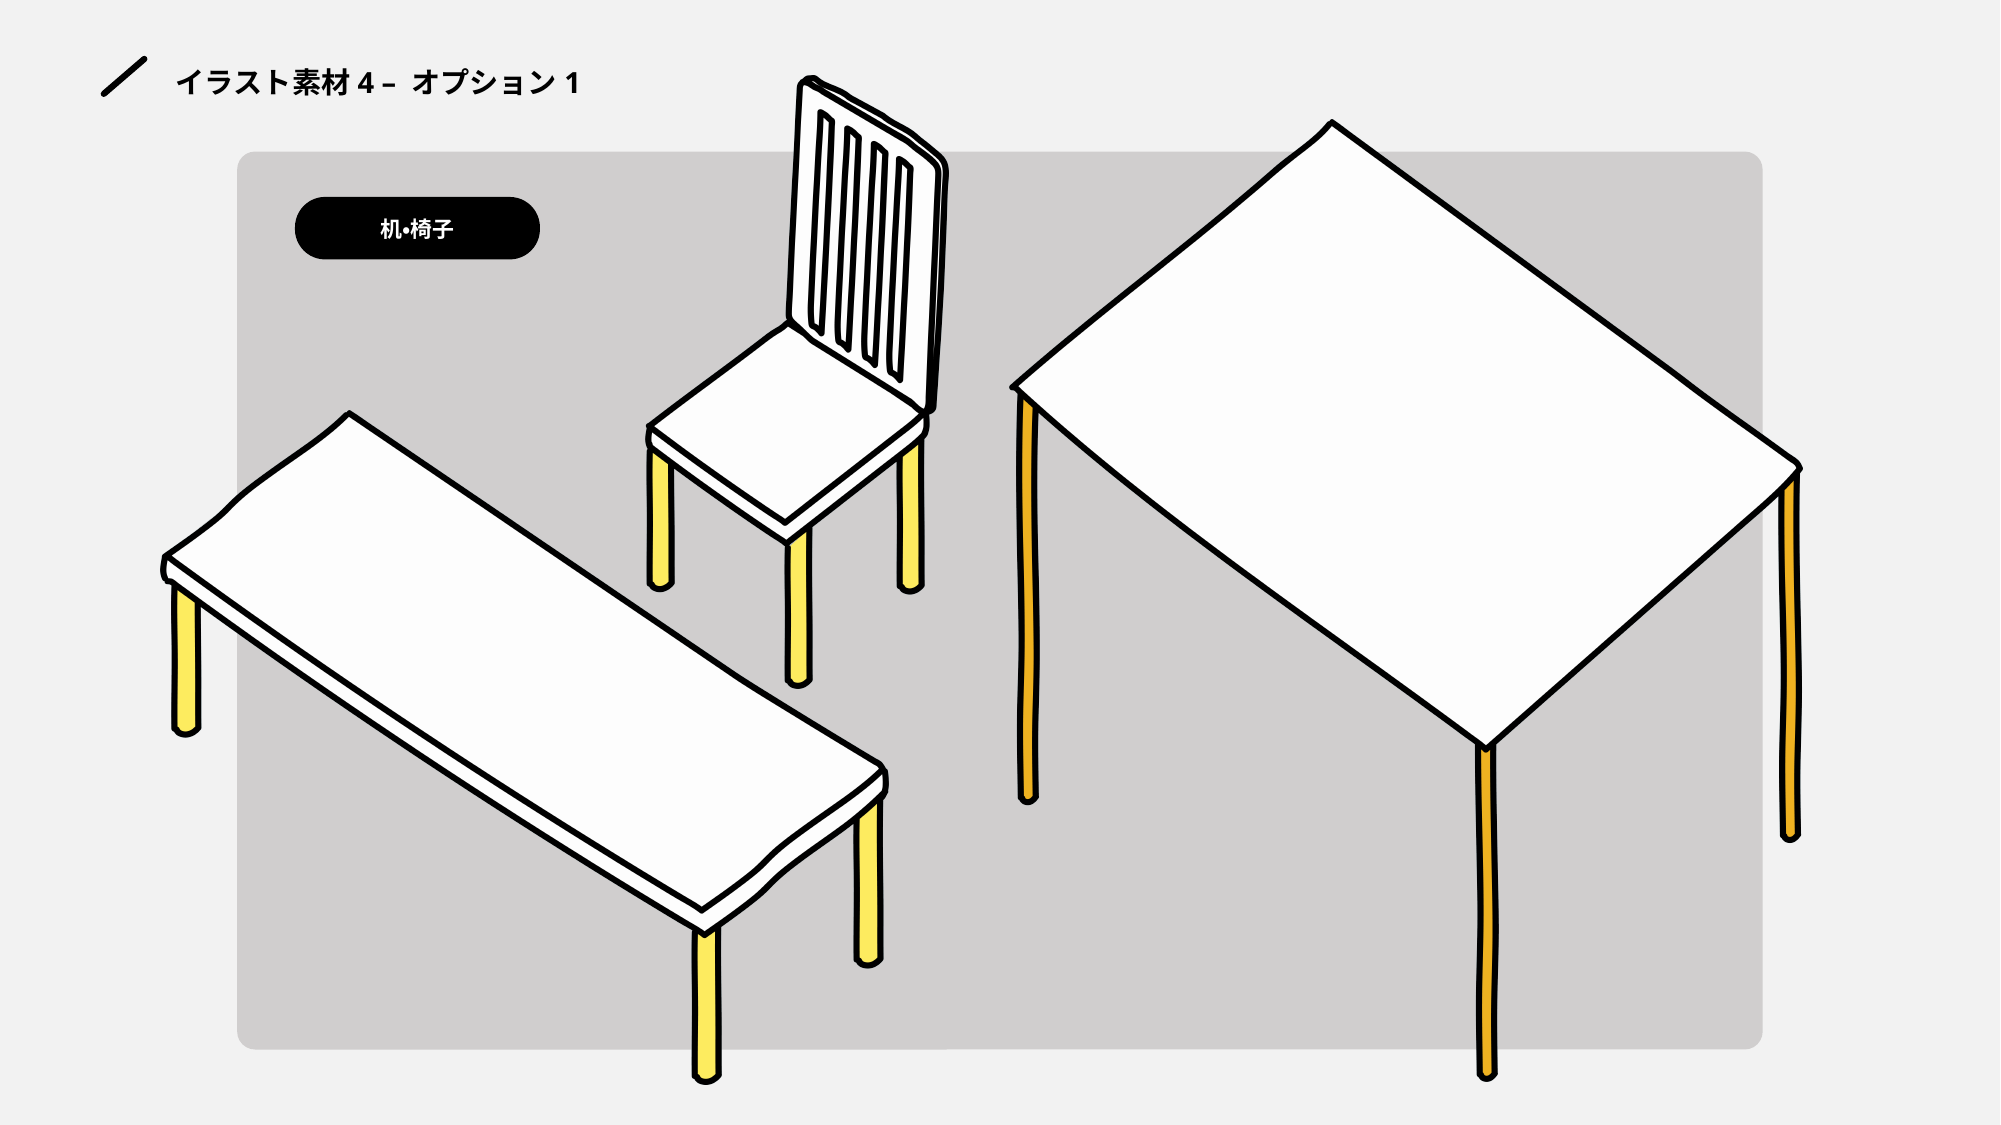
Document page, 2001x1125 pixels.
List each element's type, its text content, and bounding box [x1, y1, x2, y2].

picture [1009, 119, 1803, 1082]
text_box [103, 58, 145, 94]
text_box [236, 150, 645, 410]
text_box イラスト素材4 – オプション1 [160, 57, 639, 107]
text_box [889, 150, 1009, 1051]
picture [160, 75, 949, 1085]
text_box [294, 196, 540, 260]
